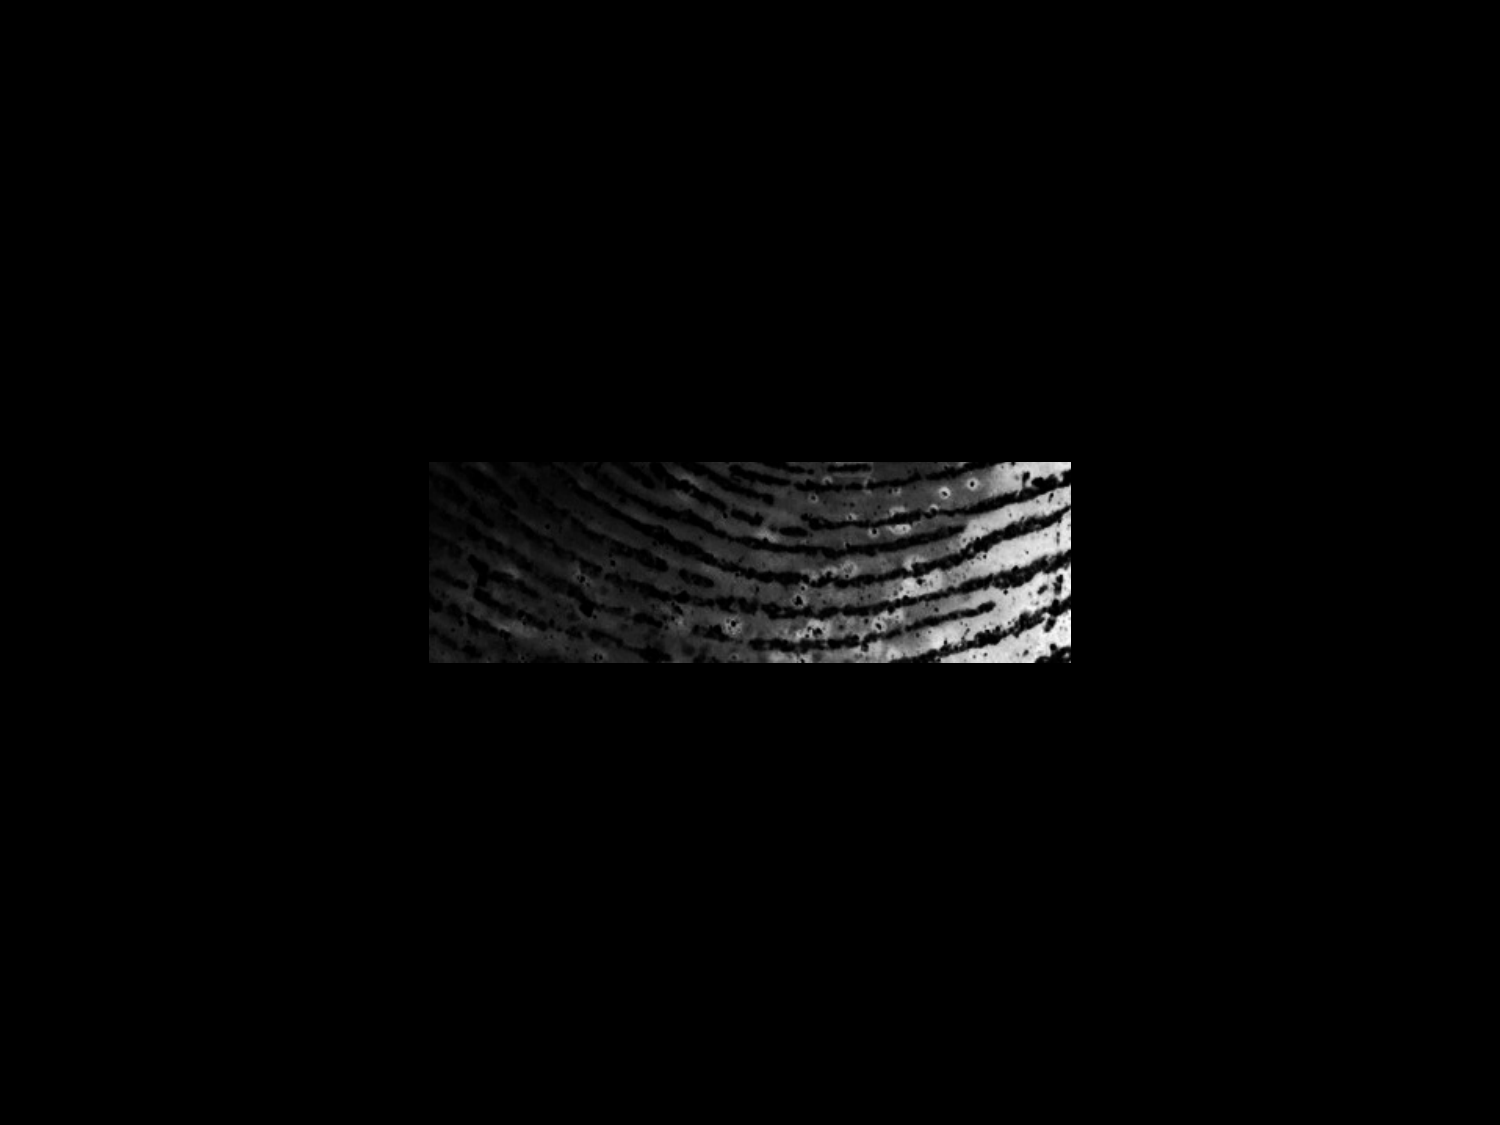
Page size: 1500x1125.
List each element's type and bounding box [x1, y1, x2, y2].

picture [429, 462, 1071, 663]
